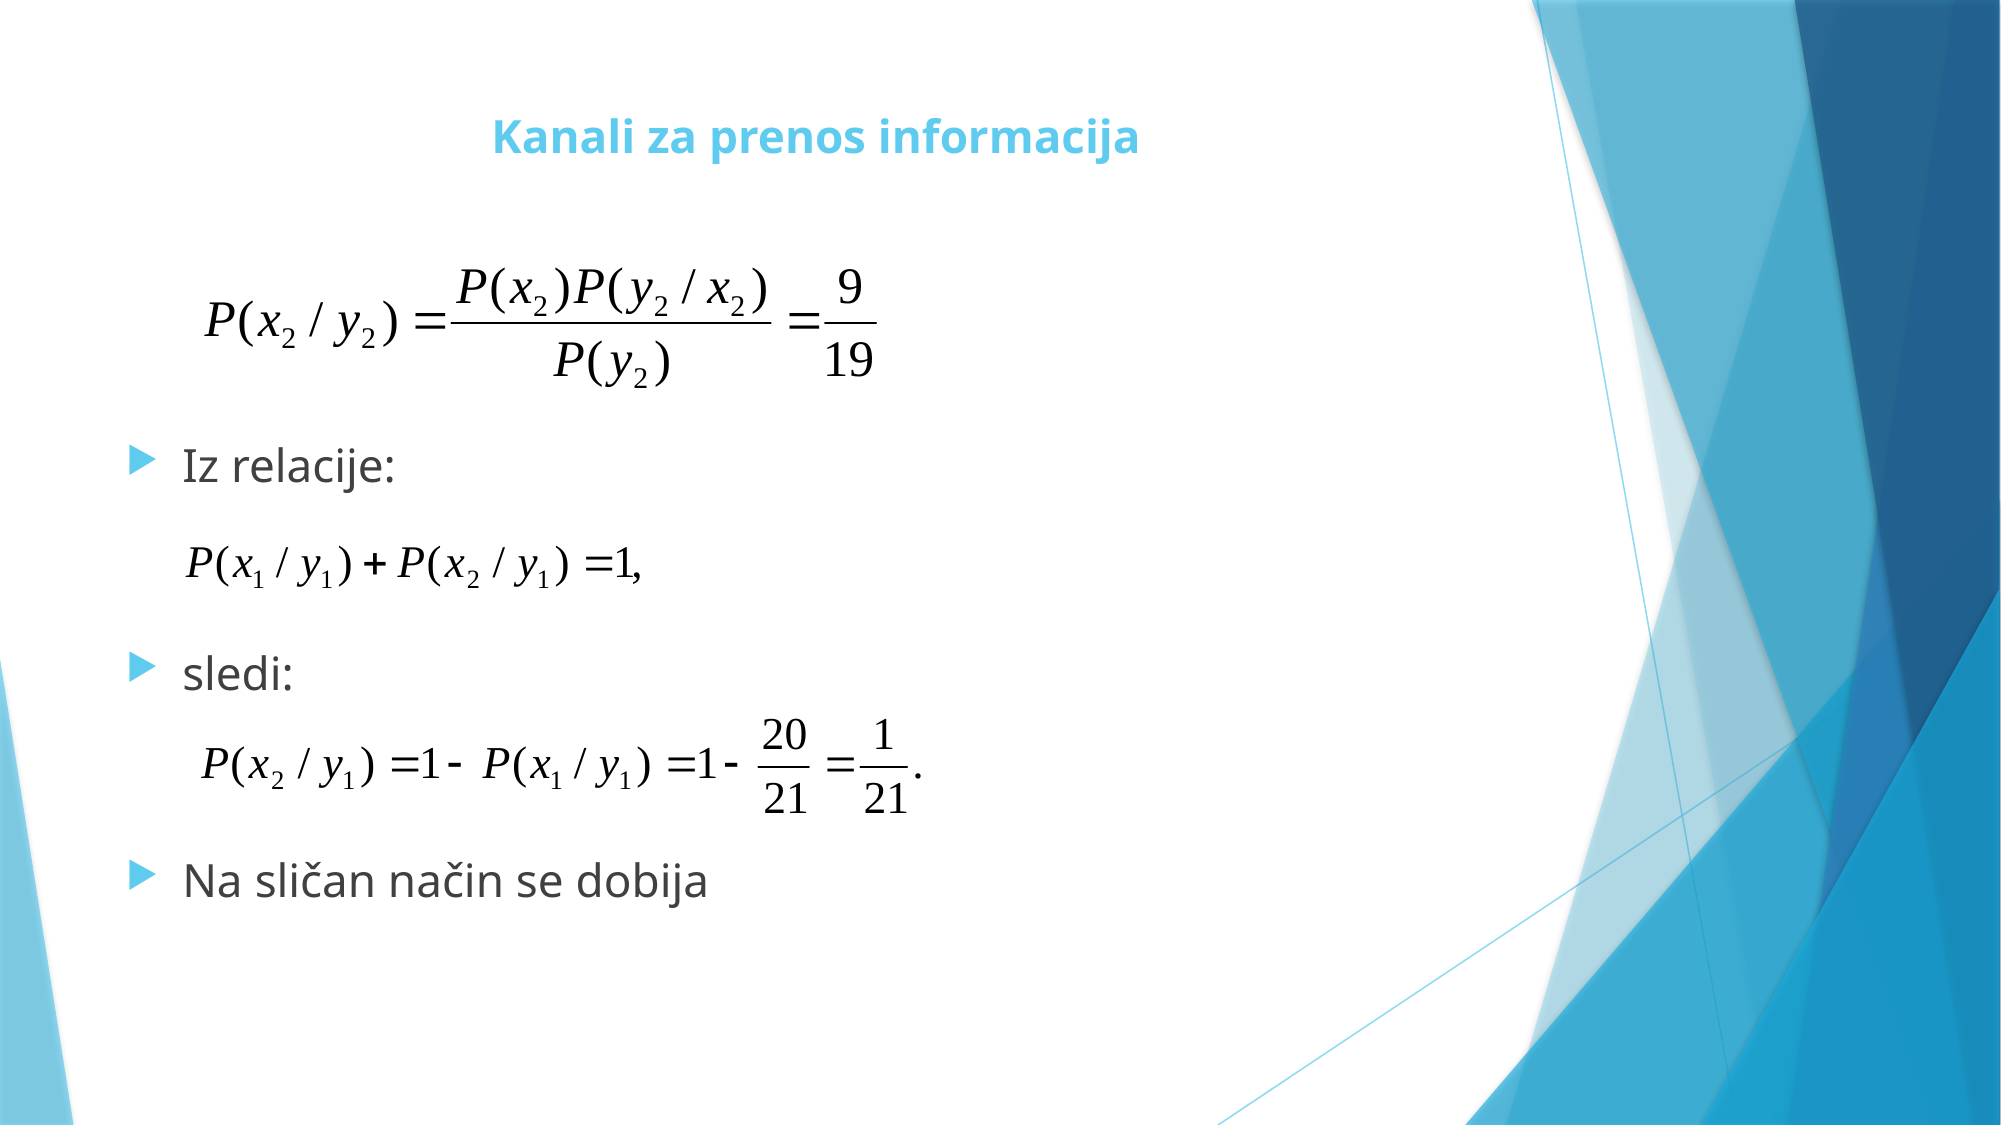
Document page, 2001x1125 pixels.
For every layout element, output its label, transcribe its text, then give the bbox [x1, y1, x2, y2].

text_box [192, 705, 928, 825]
list Iz relacije: sledi: Na sličan način se dobija [111, 232, 1522, 992]
title Kanali za prenos informacija [111, 99, 1522, 192]
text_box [194, 254, 888, 401]
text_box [177, 531, 664, 597]
